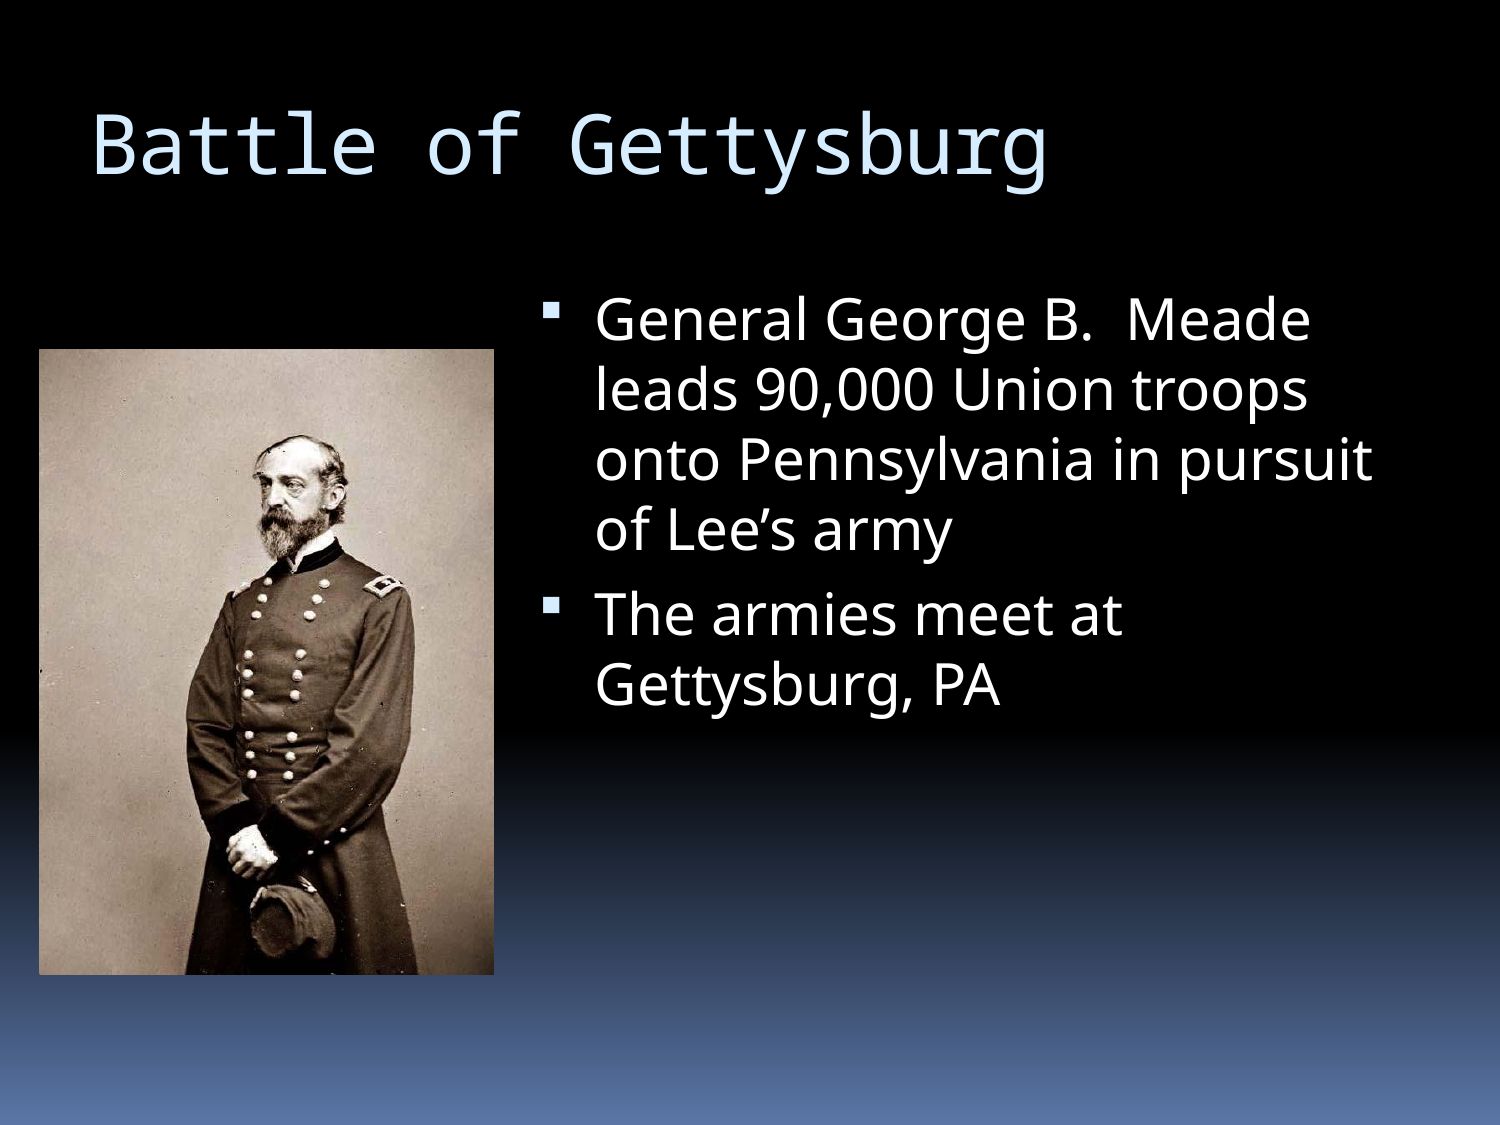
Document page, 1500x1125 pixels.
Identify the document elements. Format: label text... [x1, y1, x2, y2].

title Battle of Gettysburg [75, 83, 1425, 234]
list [38, 349, 495, 976]
list General George B. Meade leads 90,000 Union troops onto Pennsylvania in pursuit of Lee’s army The armies meet at Gettysburg, PA [512, 275, 1427, 1033]
